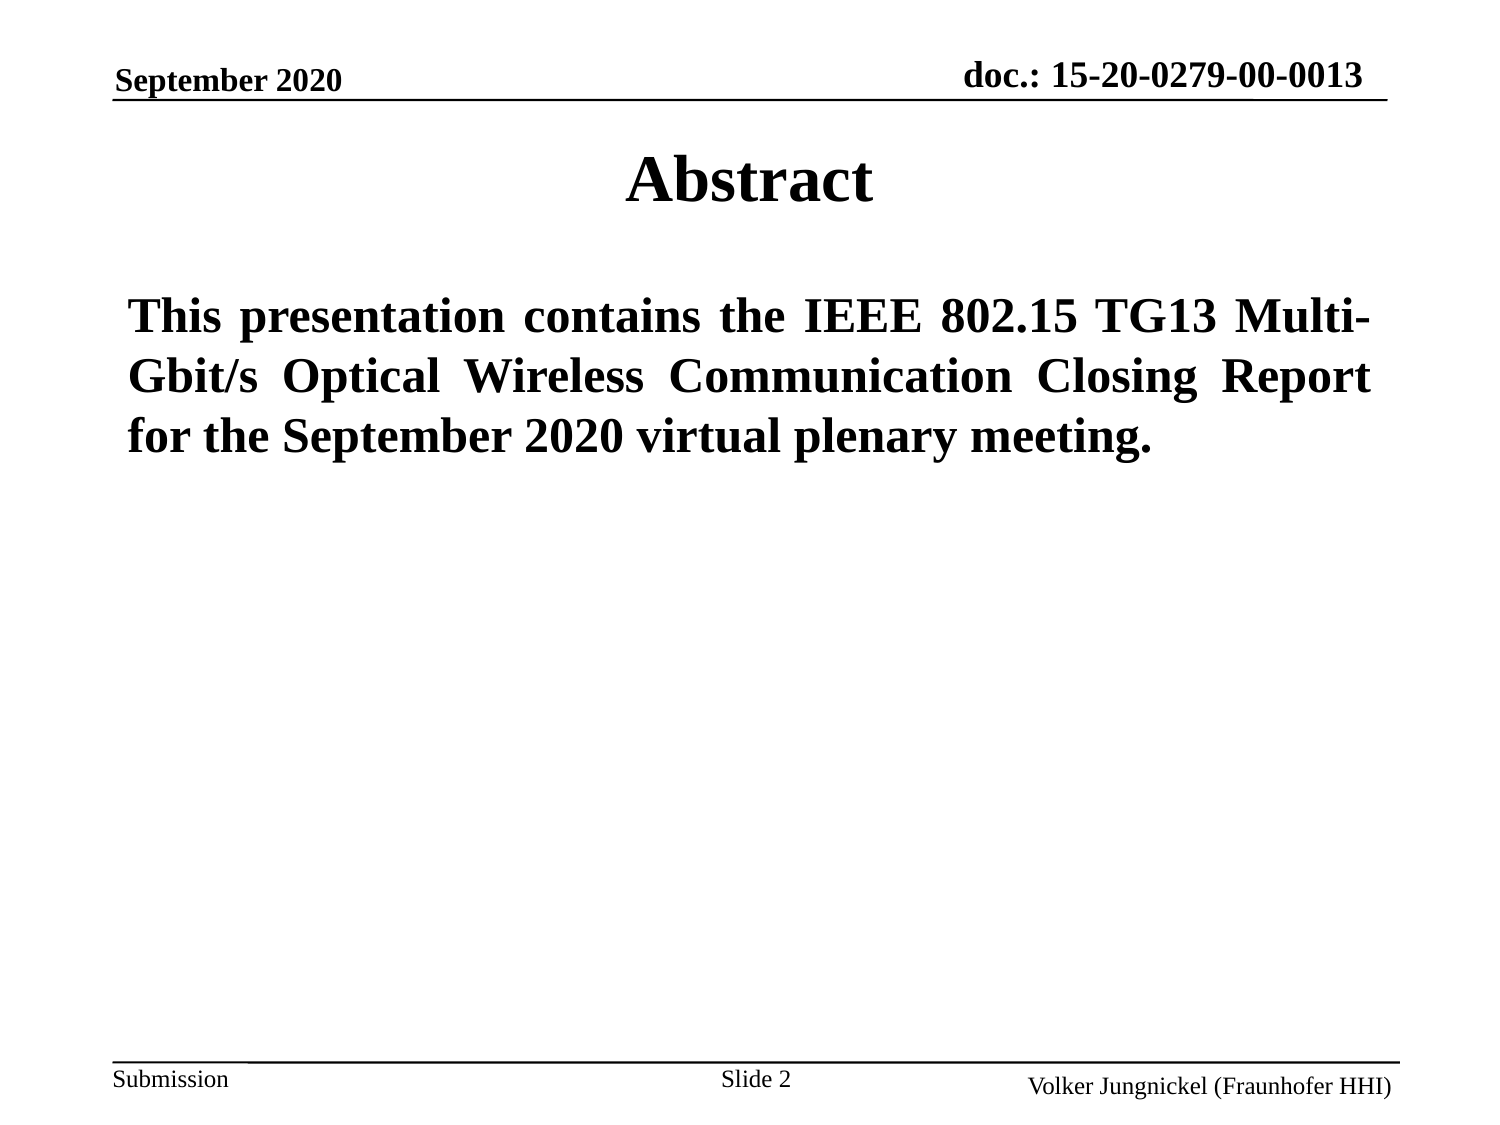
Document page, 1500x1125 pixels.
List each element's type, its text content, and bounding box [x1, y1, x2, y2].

footer Volker Jungnickel (Fraunhofer HHI) [1012, 1062, 1439, 1100]
text_box This presentation contains the IEEE 802.15 TG13 Multi- Gbit/s Optical Wireless Communication Closing Report for the September 2020 virtual plenary meeting. [112, 274, 1388, 950]
slide_number Slide 2 [711, 1061, 801, 1093]
text_box Abstract [112, 87, 1388, 263]
